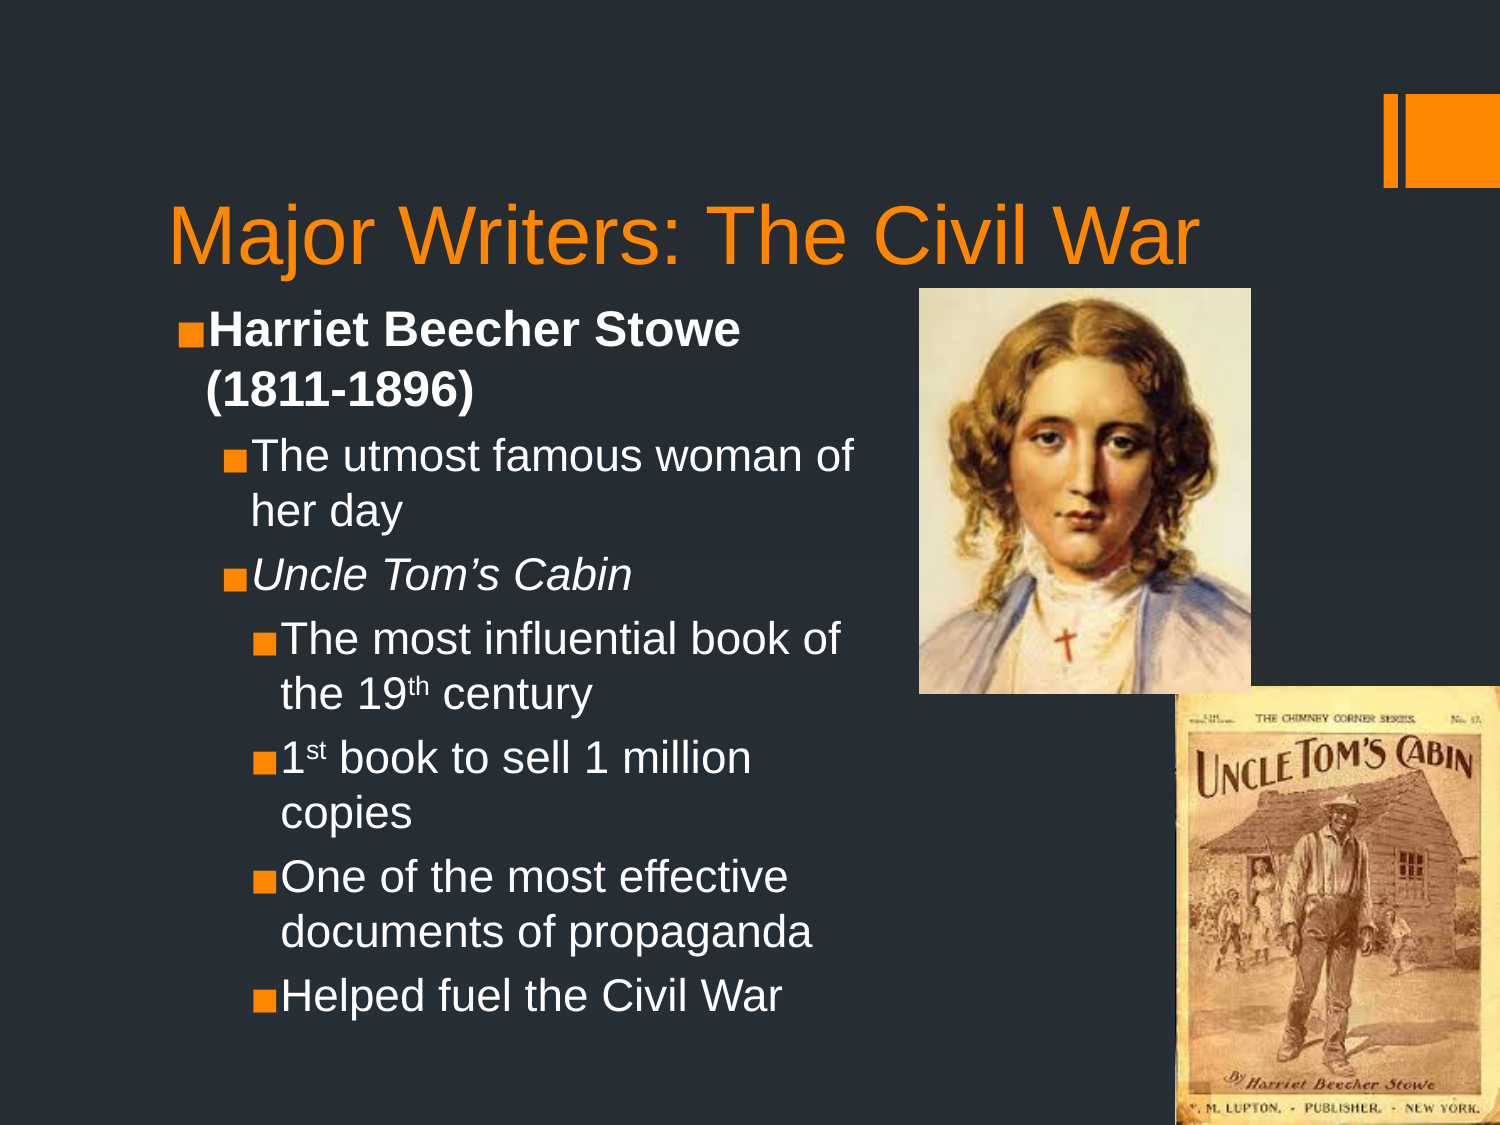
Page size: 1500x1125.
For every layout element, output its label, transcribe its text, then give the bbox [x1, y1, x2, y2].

picture [919, 288, 1500, 1125]
title Major Writers: The Civil War [153, 99, 1353, 289]
list Harriet Beecher Stowe (1811-1896) The utmost famous woman of her day Uncle Tom’s Cabin The most influential book of the 19th century 1st book to sell 1 million copies One of the most effective documents of propaganda Helped fuel the Civil War [153, 288, 891, 1105]
